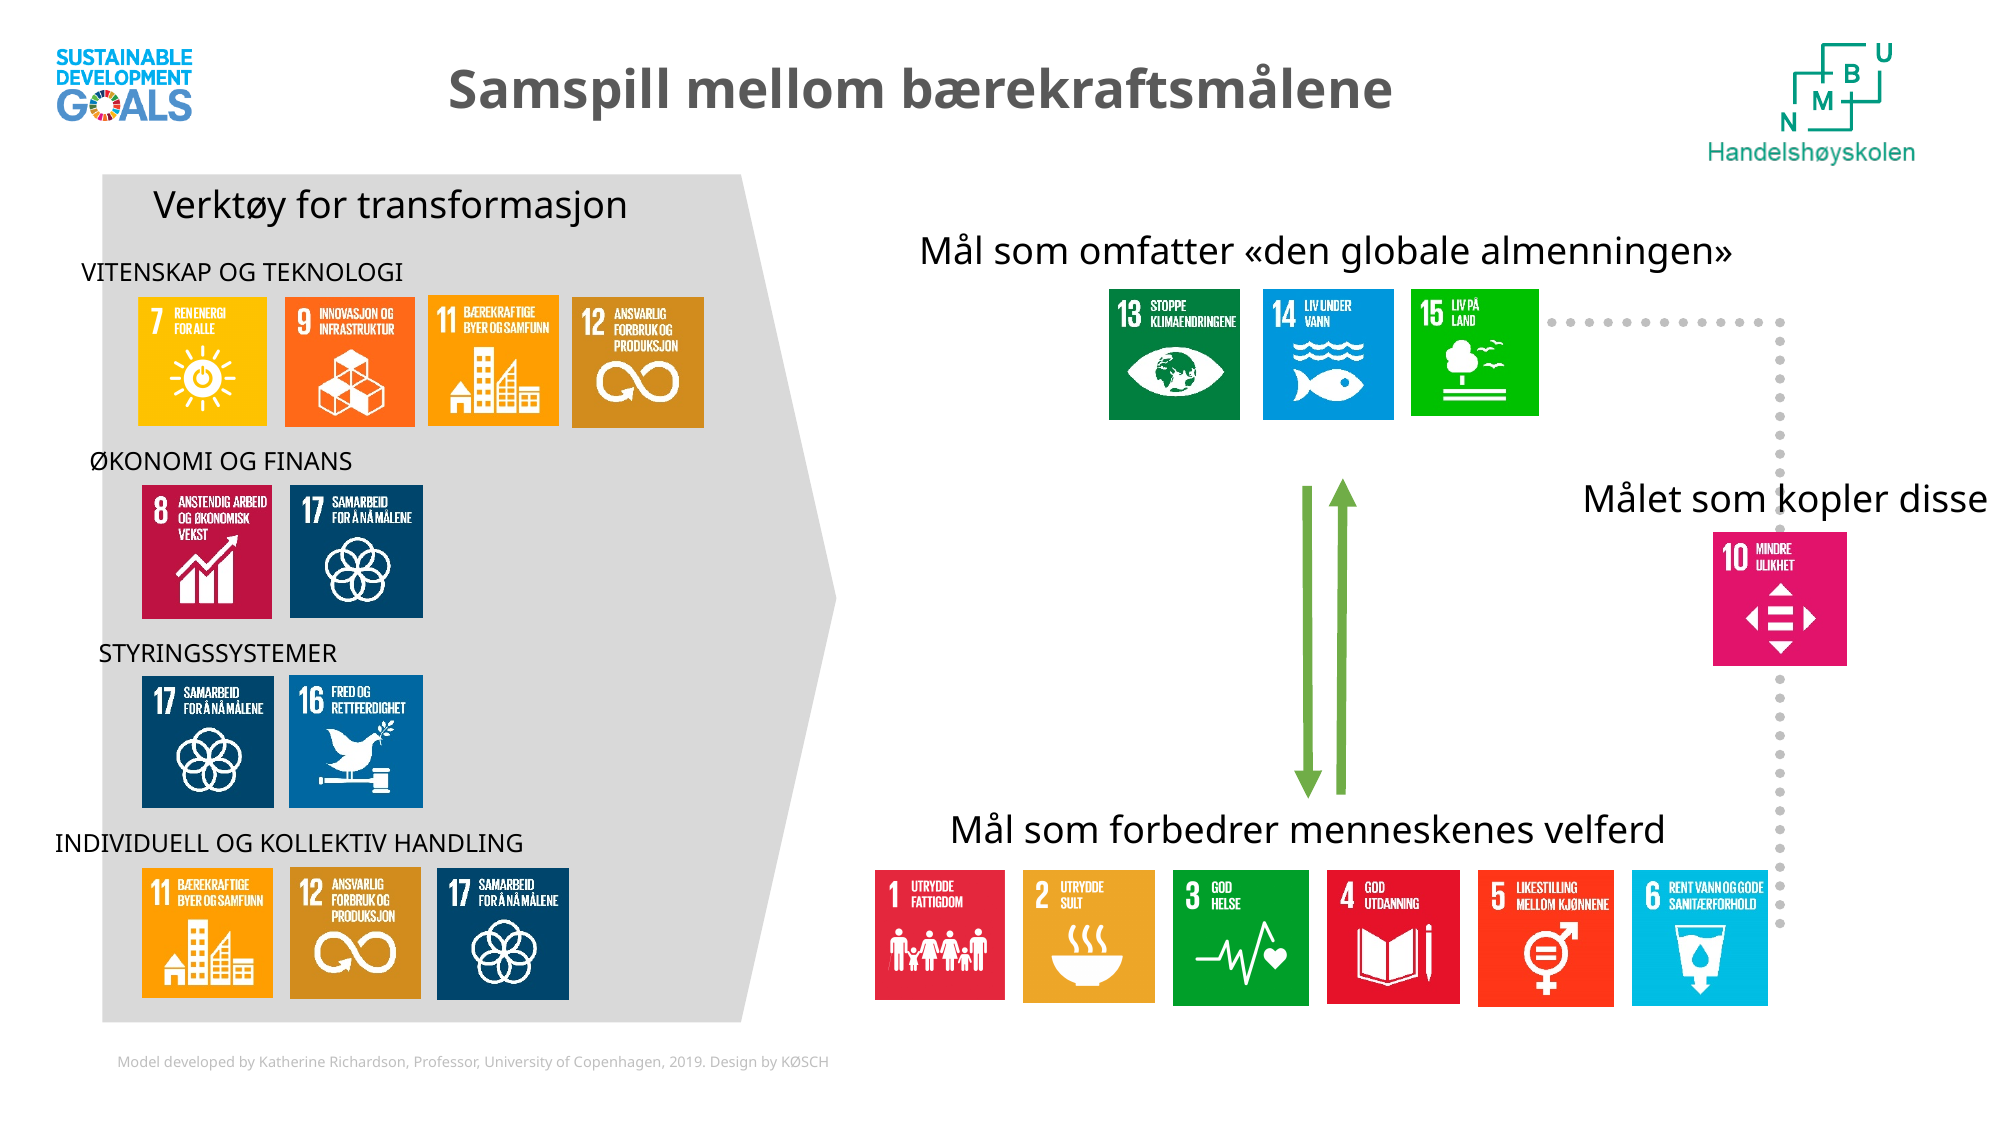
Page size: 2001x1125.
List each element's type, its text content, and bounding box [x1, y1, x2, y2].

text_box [122, 629, 423, 809]
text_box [128, 819, 569, 1000]
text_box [1027, 219, 1626, 420]
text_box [1551, 322, 1943, 928]
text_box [875, 798, 1768, 1007]
picture [51, 34, 198, 138]
text_box Model developed by Katherine Richardson, Professor, University of Copenhagen, 2019. Design by KØSCH [102, 1045, 1035, 1079]
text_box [102, 173, 837, 1023]
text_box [124, 249, 704, 428]
text_box Samspill mellom bærekraftsmålene [379, 47, 1465, 127]
picture [1655, 43, 1943, 181]
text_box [124, 437, 423, 619]
